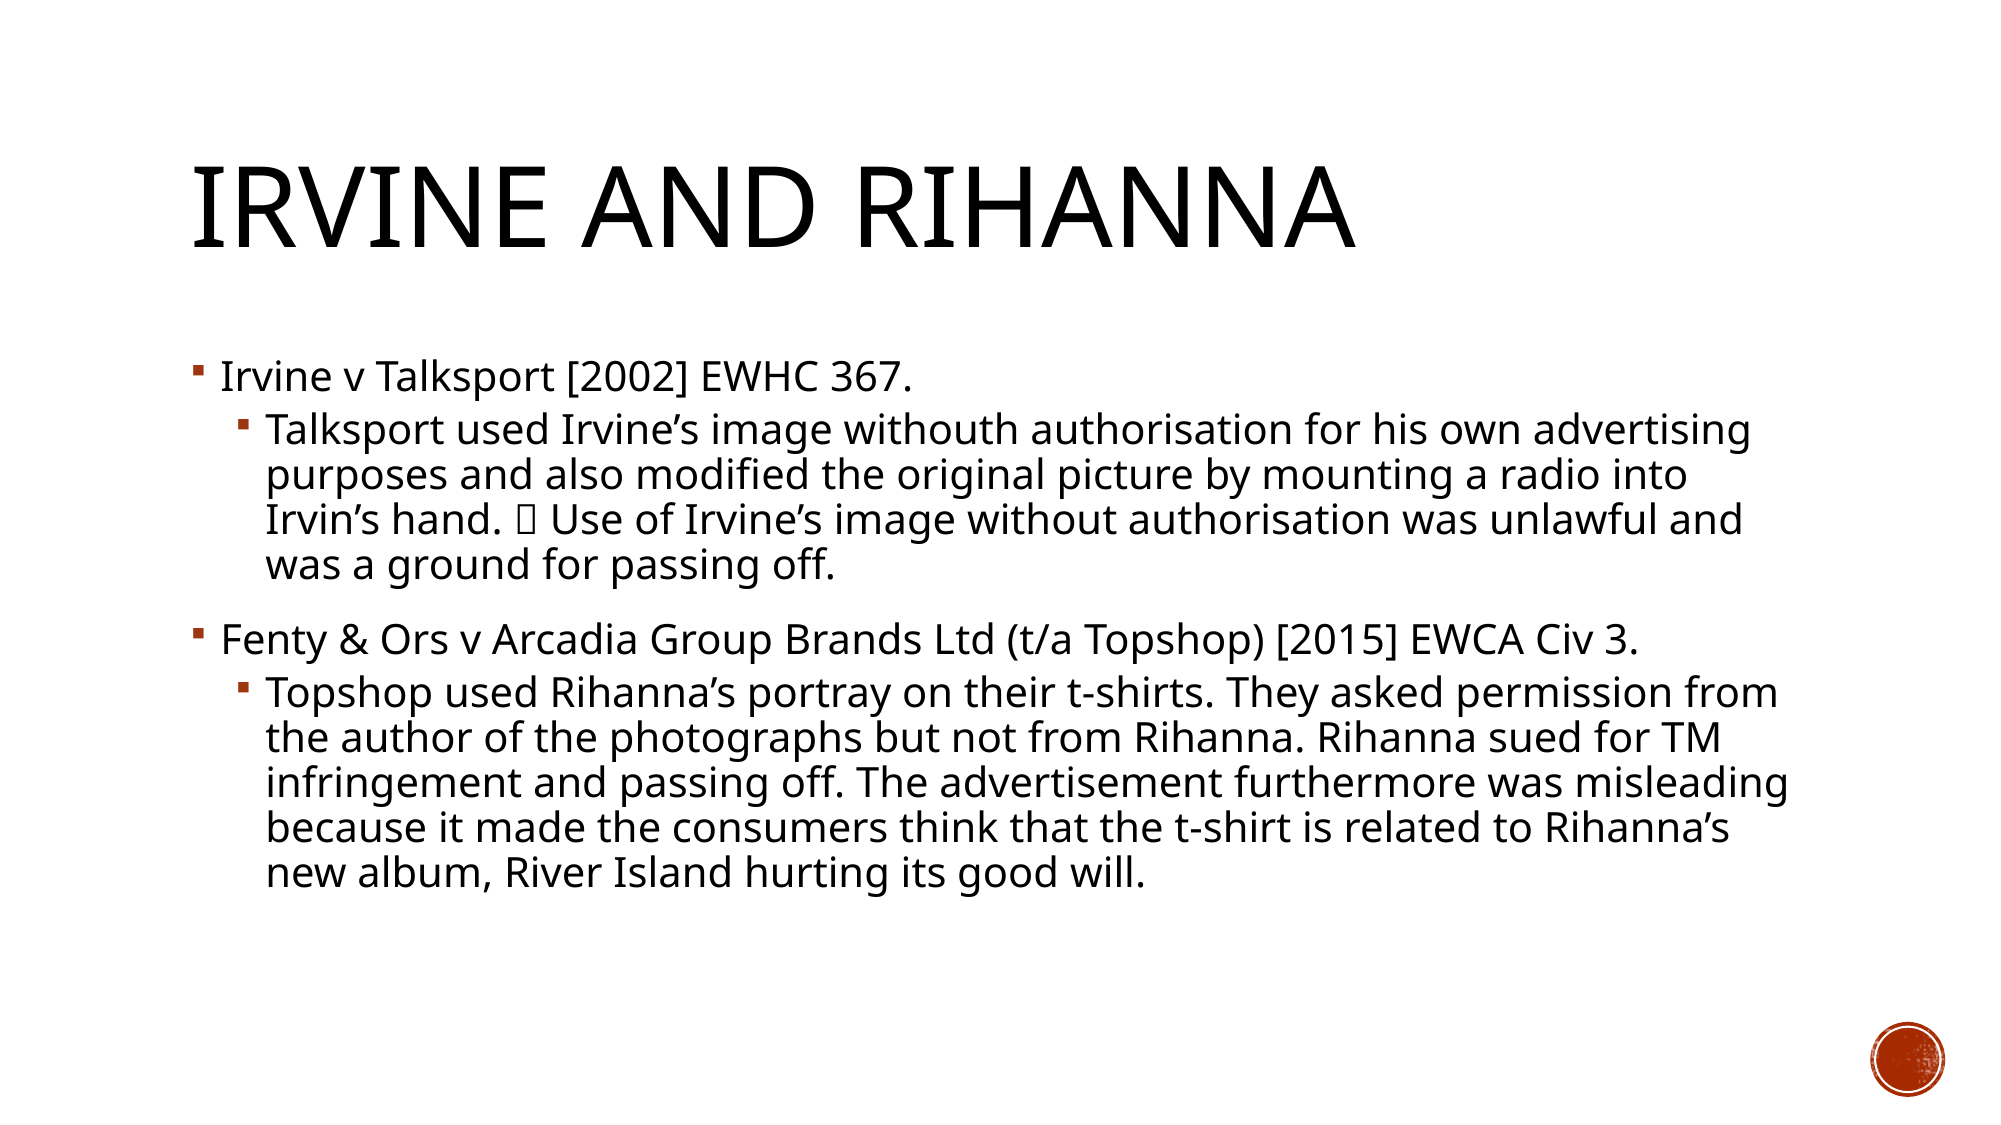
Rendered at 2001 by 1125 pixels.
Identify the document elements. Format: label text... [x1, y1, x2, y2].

title Irvine and Rihanna [175, 79, 1826, 344]
list Irvine v Talksport [2002] EWHC 367. Talksport used Irvine’s image withouth authorisation for his own advertising purposes and also modified the original picture by mounting a radio into Irvin’s hand.  Use of Irvine’s image without authorisation was unlawful and was a ground for passing off. Fenty & Ors v Arcadia Group Brands Ltd (t/a Topshop) [2015] EWCA Civ 3. Topshop used Rihanna’s portray on their t-shirts. They asked permission from the author of the photographs but not from Rihanna. Rihanna sued for TM infringement and passing off. The advertisement furthermore was misleading because it made the consumers think that the t-shirt is related to Rihanna’s new album, River Island hurting its good will. [175, 348, 1826, 1013]
